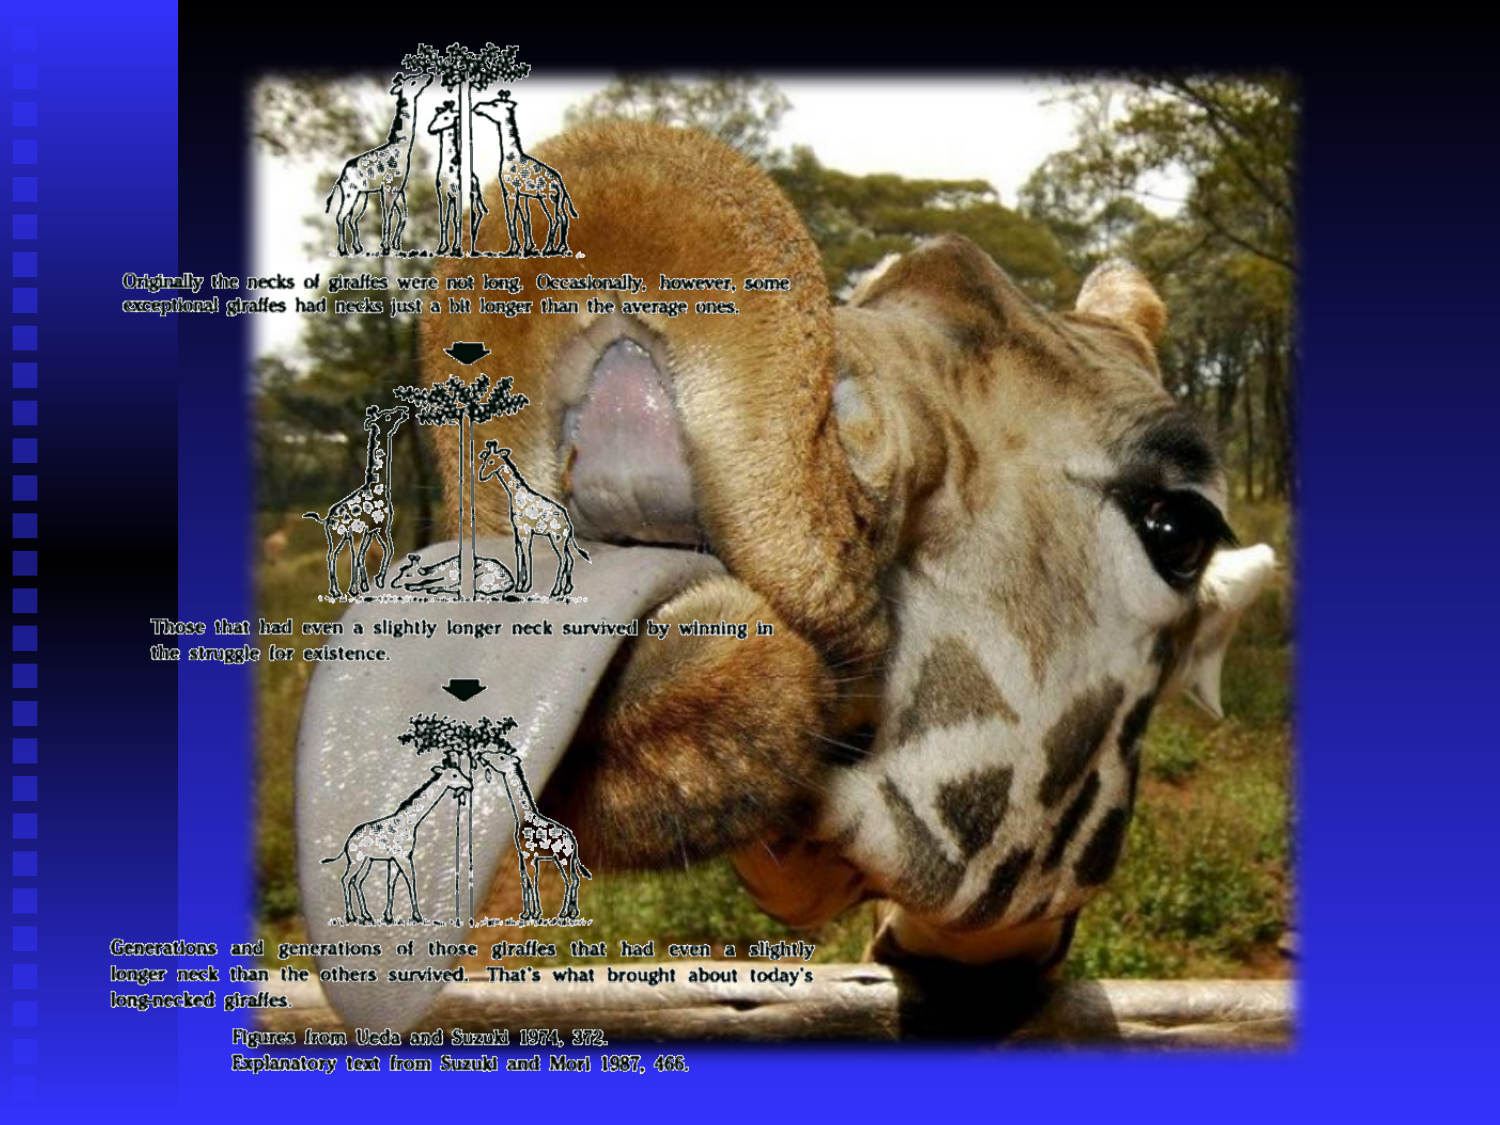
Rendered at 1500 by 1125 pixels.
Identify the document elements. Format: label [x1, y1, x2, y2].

picture [99, 37, 1312, 1088]
